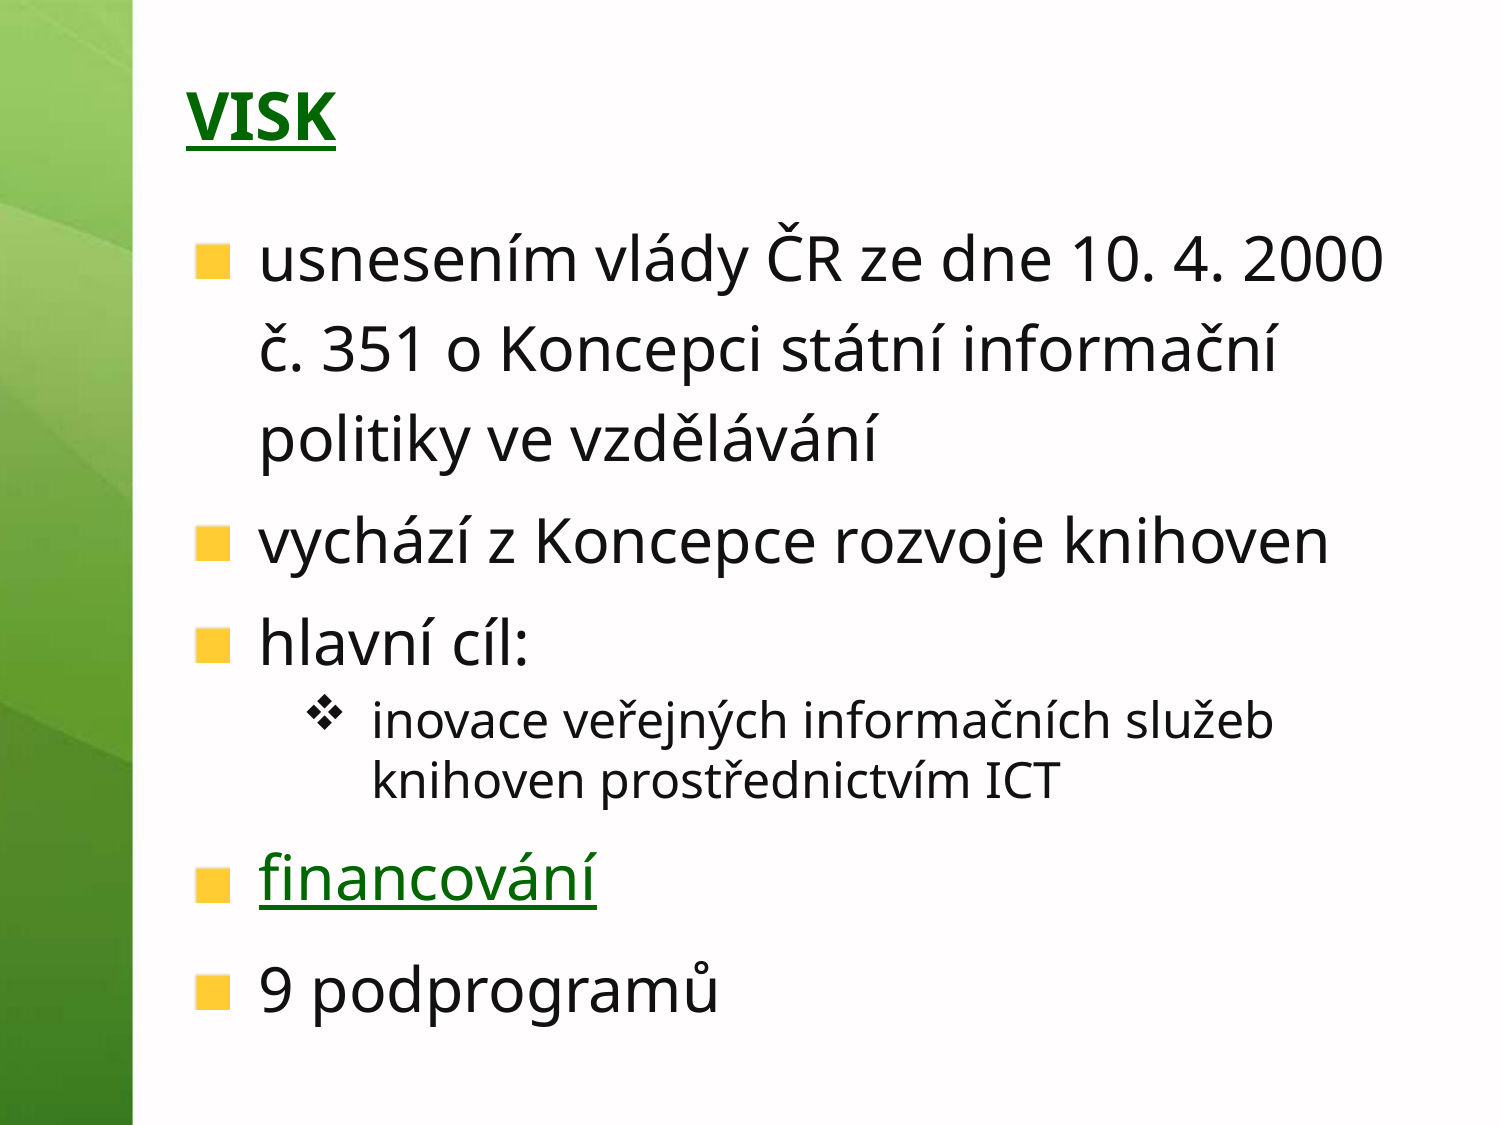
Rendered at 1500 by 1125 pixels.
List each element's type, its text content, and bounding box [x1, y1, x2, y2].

list usnesením vlády ČR ze dne 10. 4. 2000 č. 351 o Koncepci státní informační politiky ve vzdělávání vychází z Koncepce rozvoje knihoven hlavní cíl: inovace veřejných informačních služeb knihoven prostřednictvím ICT financování 9 podprogramů [171, 196, 1447, 1094]
title VISK [171, 77, 1447, 161]
picture [0, 0, 1500, 1125]
